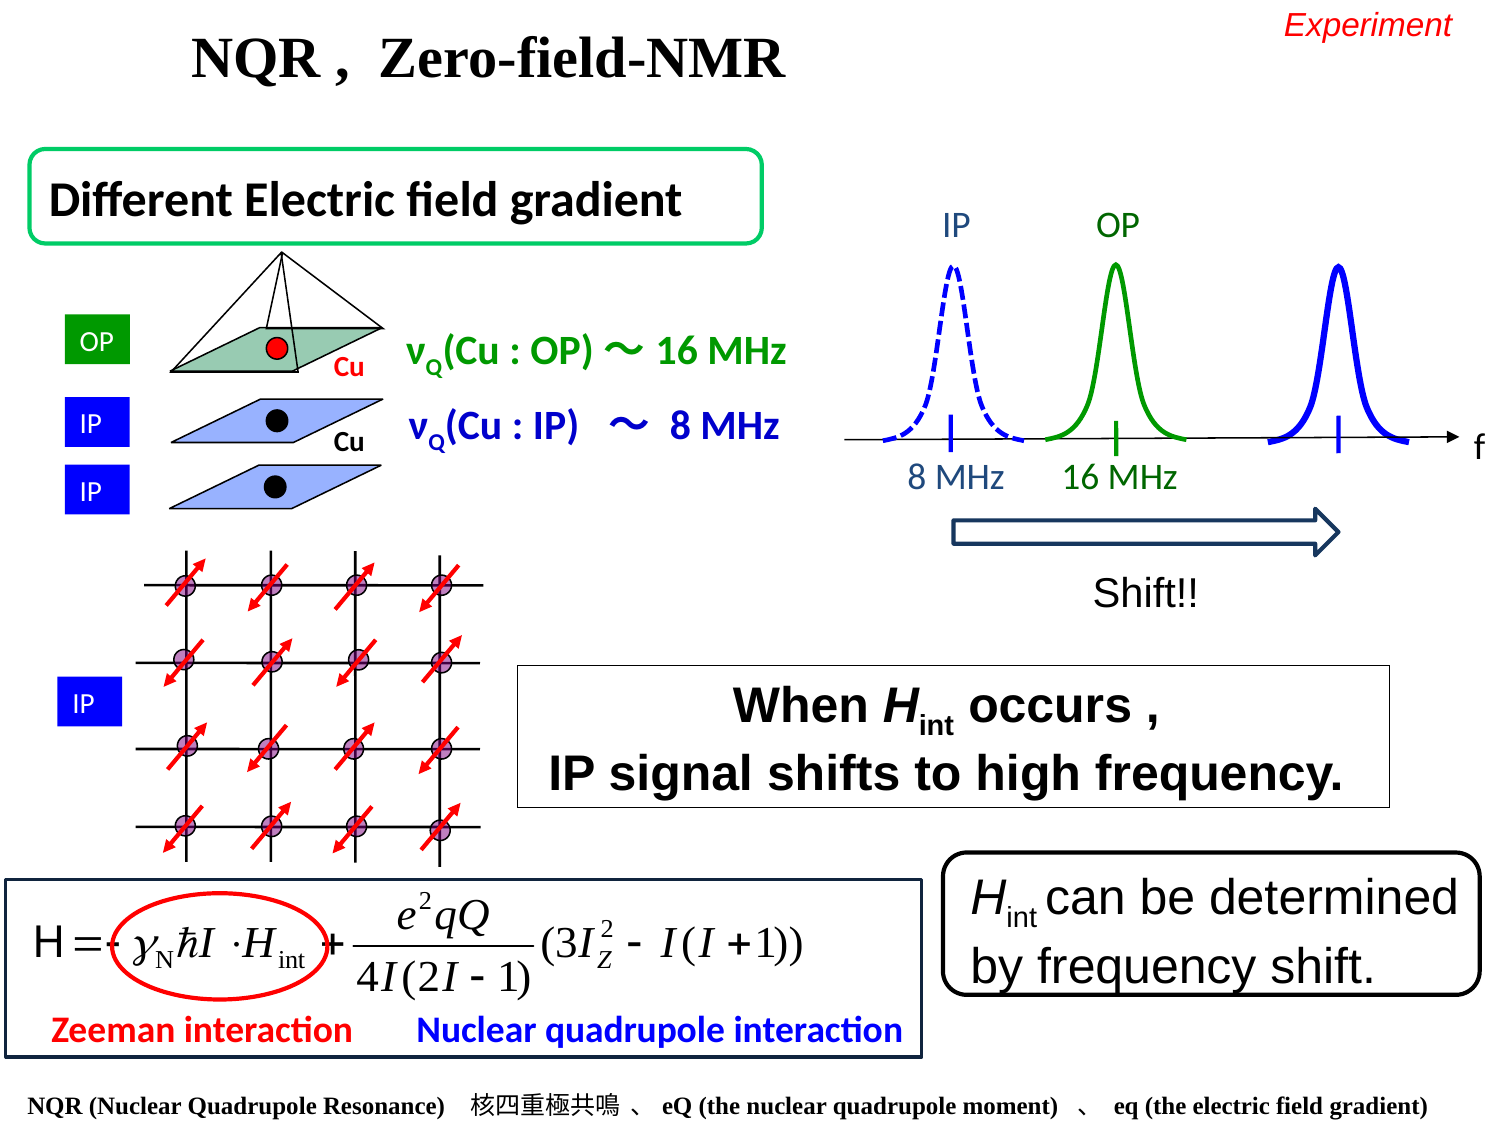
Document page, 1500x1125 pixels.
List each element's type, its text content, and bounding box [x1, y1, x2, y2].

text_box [5, 879, 923, 1059]
text_box When Hint occurs , IP signal shifts to high frequency. [517, 665, 1390, 808]
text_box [135, 550, 484, 868]
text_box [767, 315, 805, 457]
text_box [844, 192, 1500, 506]
text_box Shift!! [1077, 558, 1214, 624]
text_box IP [57, 676, 123, 727]
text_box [942, 852, 1481, 996]
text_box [29, 148, 763, 516]
text_box [951, 515, 1341, 558]
text_box NQR , Zero-field-NMR [0, 0, 1500, 102]
text_box NQR (Nuclear Quadrupole Resonance) 核四重極共鳴 、eQ (the nuclear quadrupole moment) 、 eq (the electric field gradient) [0, 1082, 1500, 1125]
text_box Experiment [1269, 0, 1495, 51]
